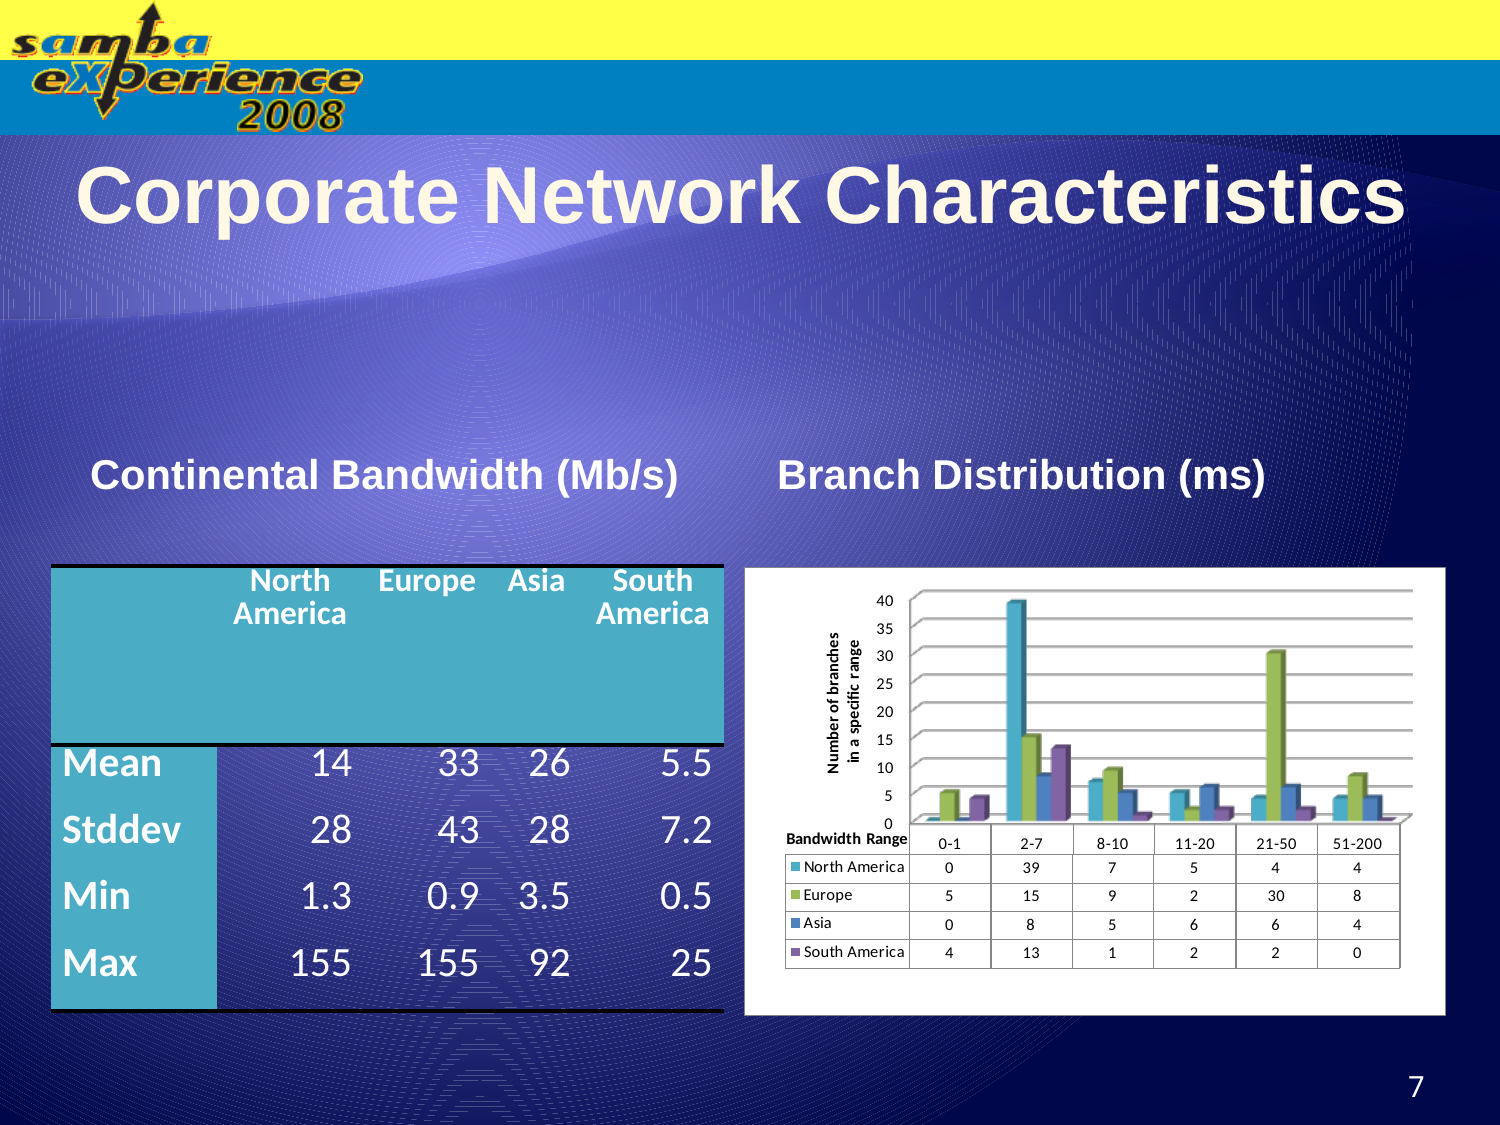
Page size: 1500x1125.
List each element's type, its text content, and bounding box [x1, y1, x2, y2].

table_cell 43 [364, 812, 491, 878]
table_cell Max [51, 945, 217, 1009]
list Branch Distribution (ms) [761, 422, 1425, 506]
table_cell 7.2 [582, 812, 724, 878]
table_cell 92 [491, 945, 582, 1009]
list Continental Bandwidth (Mb/s) [75, 422, 738, 506]
table_header Europe [364, 568, 491, 743]
table_cell 155 [217, 945, 364, 1009]
table_cell 5.5 [582, 747, 724, 812]
table_cell 33 [364, 747, 491, 812]
picture [265, 100, 344, 131]
table_header Asia [491, 568, 582, 743]
table_header South America [582, 568, 724, 743]
table_cell 155 [364, 945, 491, 1009]
table_header North America [217, 568, 364, 743]
picture [11, 0, 363, 119]
table_cell 25 [582, 945, 724, 1009]
table_cell 14 [217, 747, 364, 812]
table_cell 28 [217, 812, 364, 878]
table_cell 26 [491, 747, 582, 812]
table_cell 3.5 [491, 878, 582, 945]
slide_number 7 [1337, 1055, 1425, 1116]
picture [238, 100, 263, 131]
table_cell 0.5 [582, 878, 724, 945]
table_cell 0.9 [364, 878, 491, 945]
title Corporate Network Characteristics [75, 135, 1425, 241]
table_cell Min [51, 878, 217, 945]
table_cell Stddev [51, 812, 217, 878]
table_cell 1.3 [217, 878, 364, 945]
table_cell Mean [51, 747, 217, 812]
table_header [51, 568, 217, 743]
table_cell 28 [491, 812, 582, 878]
picture [742, 565, 1447, 1017]
